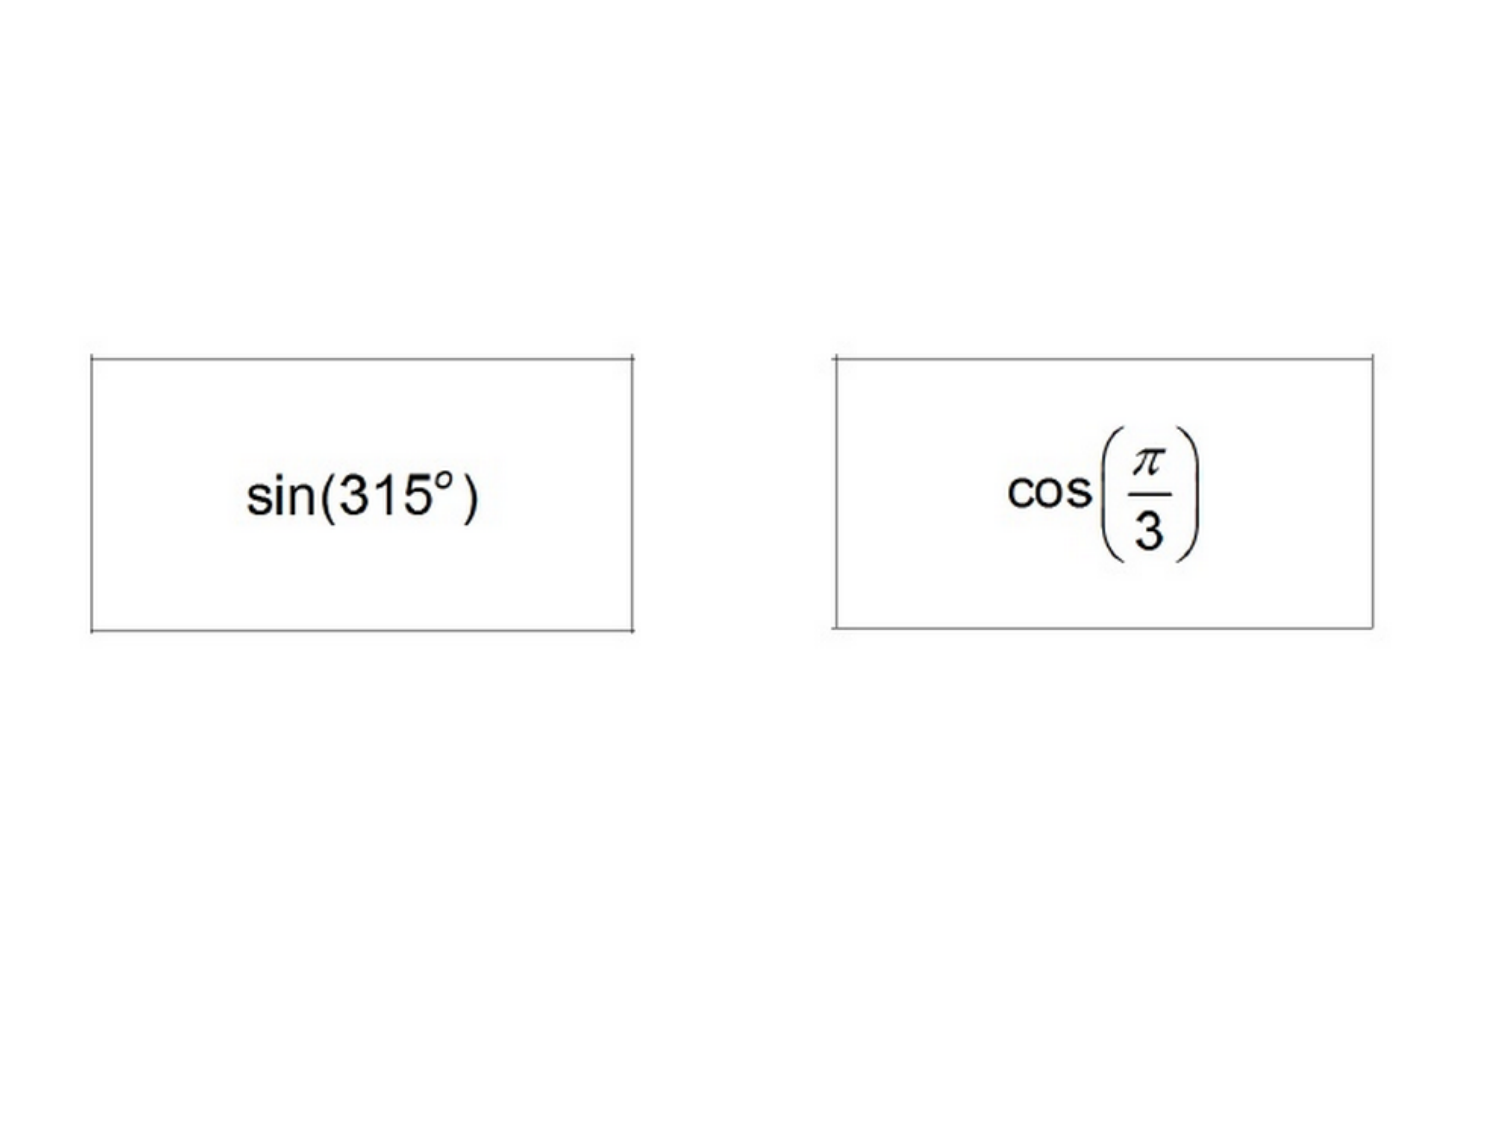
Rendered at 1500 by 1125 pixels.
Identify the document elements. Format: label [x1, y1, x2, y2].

picture [1, 249, 1500, 738]
